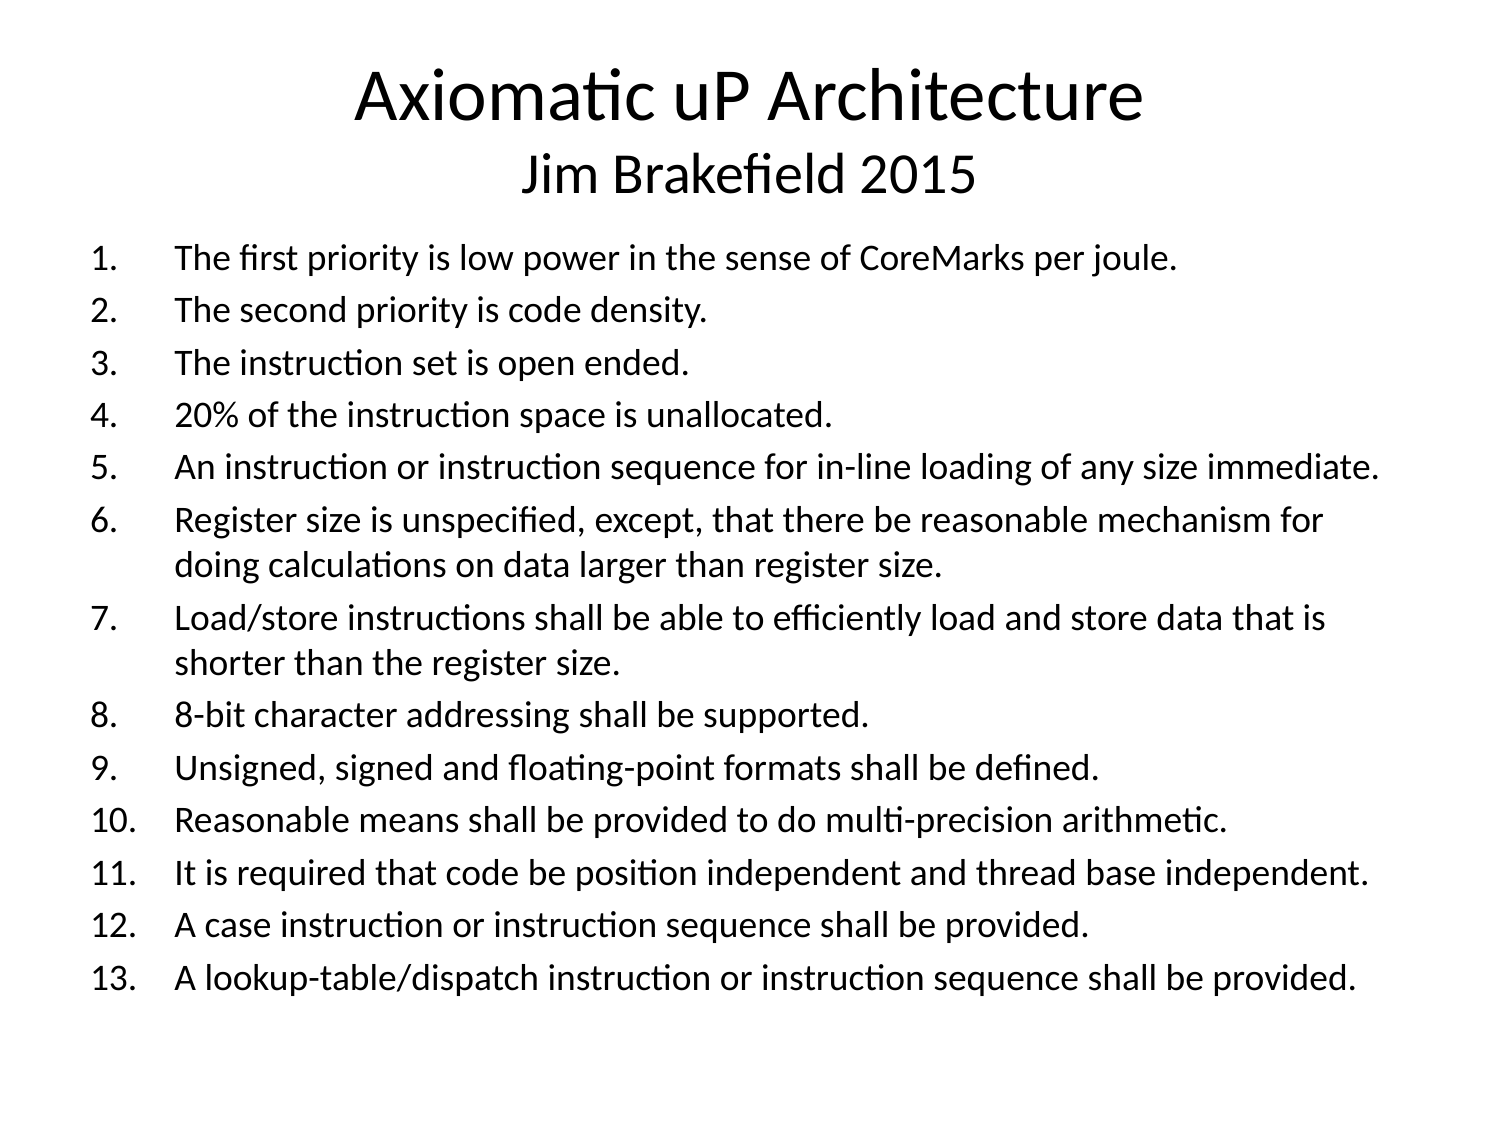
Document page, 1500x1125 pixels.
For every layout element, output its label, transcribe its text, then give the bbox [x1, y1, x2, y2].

list The first priority is low power in the sense of CoreMarks per joule. The second priority is code density. The instruction set is open ended. 20% of the instruction space is unallocated. An instruction or instruction sequence for in-line loading of any size immediate. Register size is unspecified, except, that there be reasonable mechanism for doing calculations on data larger than register size. Load/store instructions shall be able to efficiently load and store data that is shorter than the register size. 8-bit character addressing shall be supported. Unsigned, signed and floating-point formats shall be defined. Reasonable means shall be provided to do multi-precision arithmetic. It is required that code be position independent and thread base independent. A case instruction or instruction sequence shall be provided. A lookup-table/dispatch instruction or instruction sequence shall be provided. [75, 224, 1425, 1050]
title Axiomatic uP Architecture Jim Brakefield 2015 [75, 37, 1425, 213]
